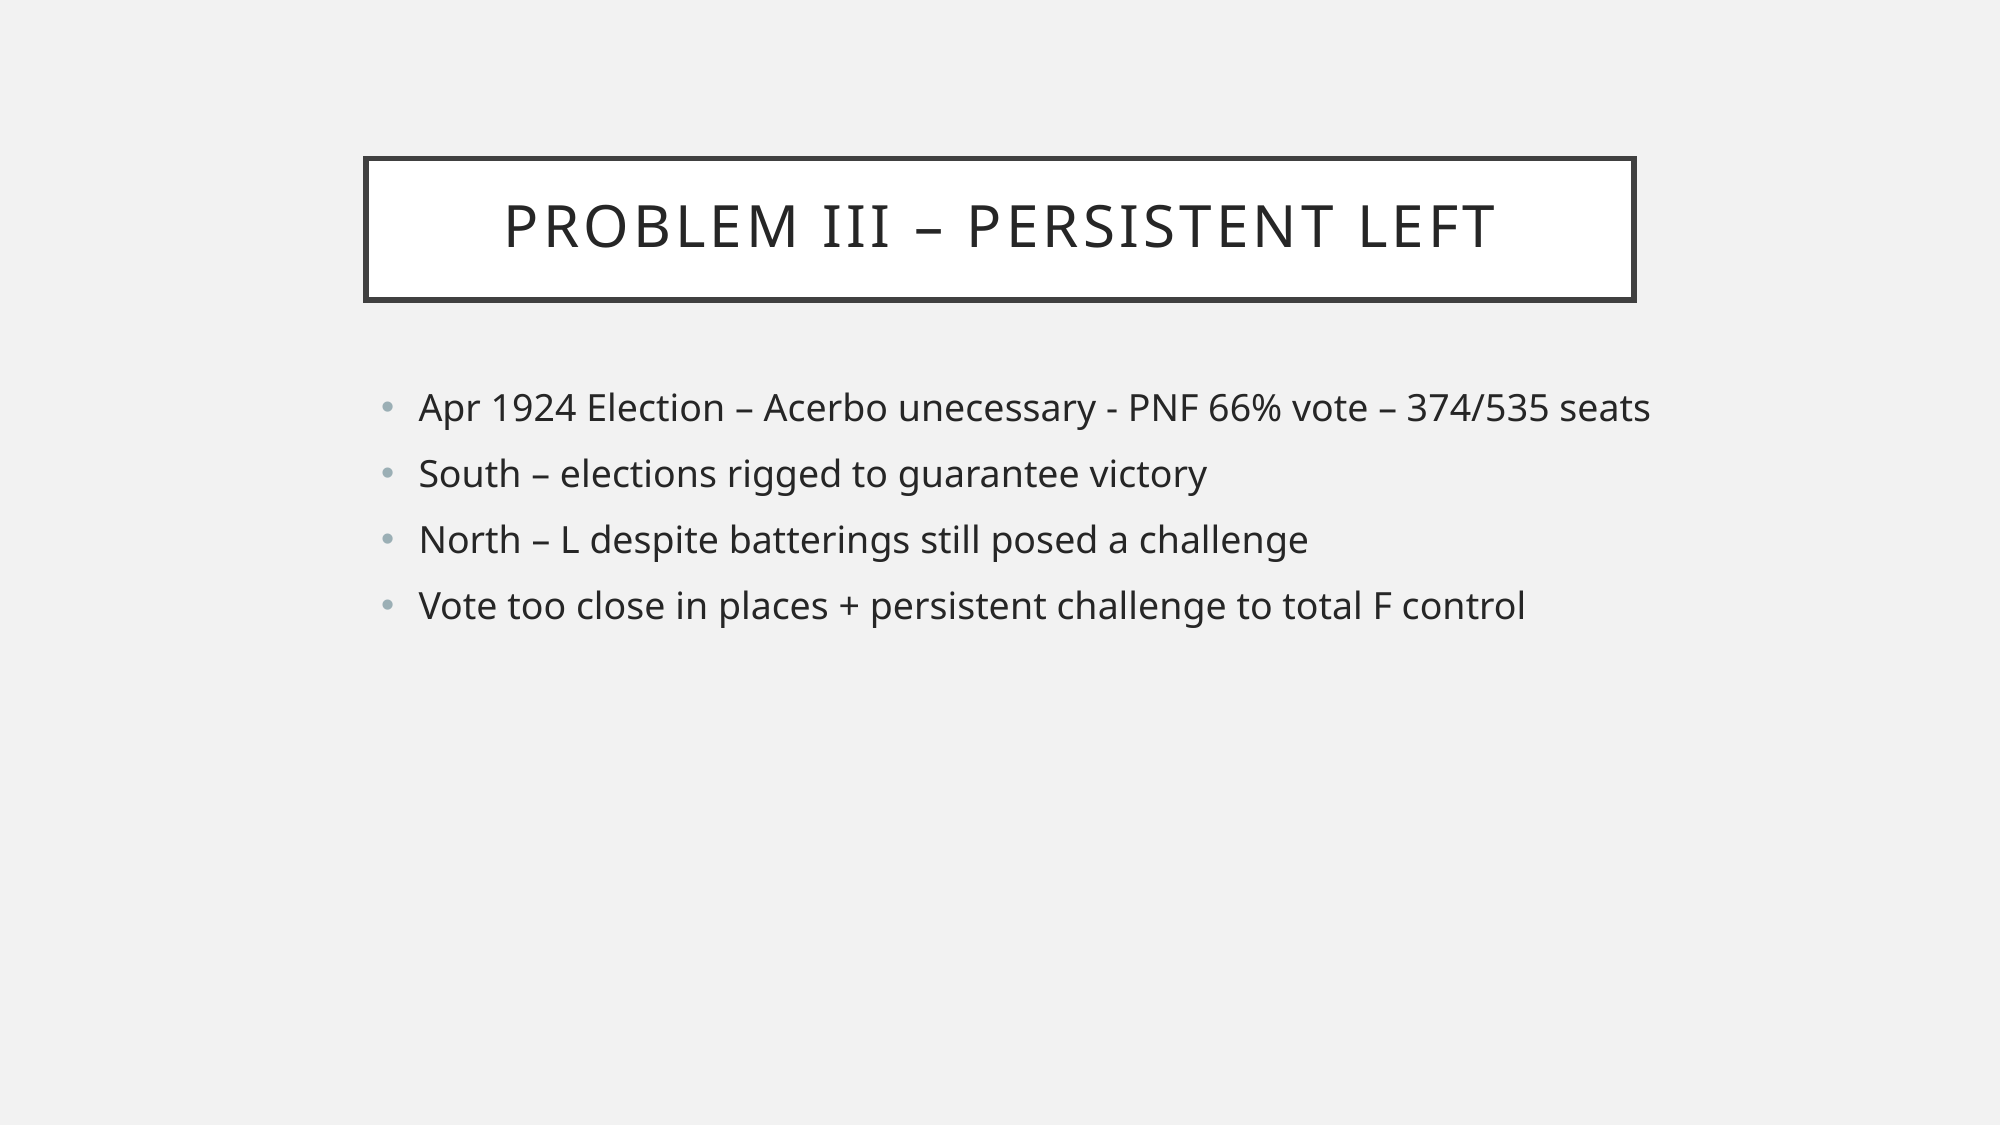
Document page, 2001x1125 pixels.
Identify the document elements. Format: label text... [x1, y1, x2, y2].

title Problem III – persistent left [363, 156, 1637, 303]
list Apr 1924 Election – Acerbo unecessary - PNF 66% vote – 374/535 seats South – elections rigged to guarantee victory North – L despite batterings still posed a challenge Vote too close in places + persistent challenge to total F control [366, 376, 1774, 869]
